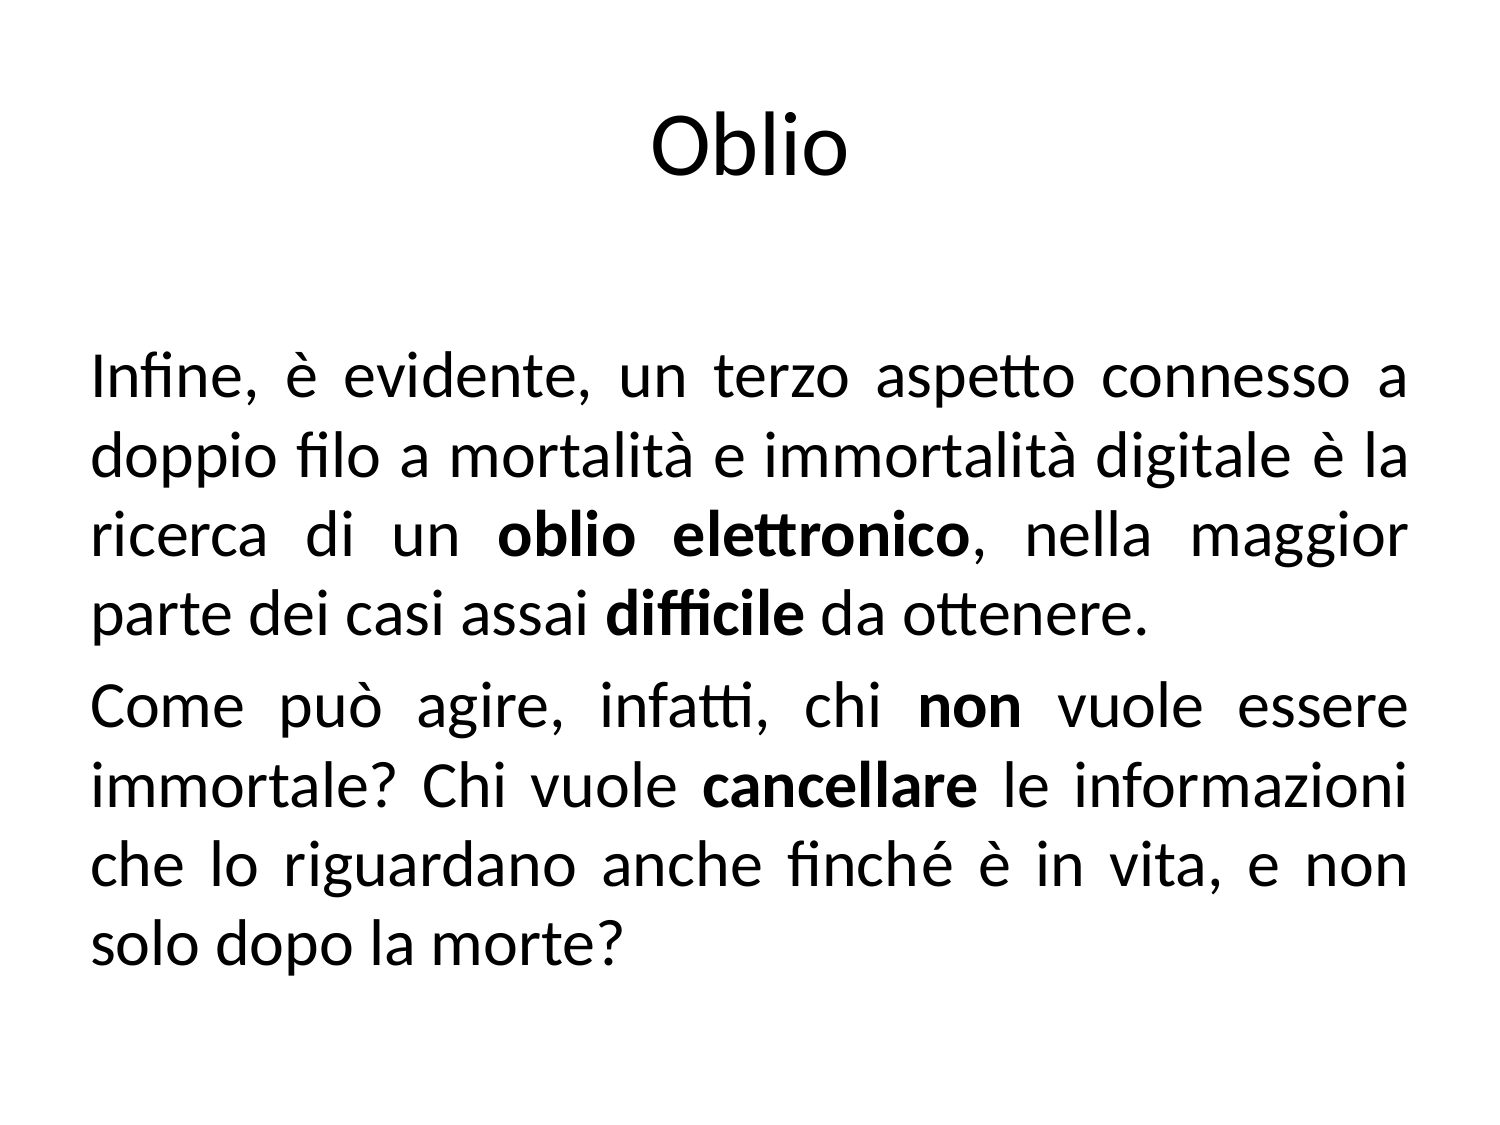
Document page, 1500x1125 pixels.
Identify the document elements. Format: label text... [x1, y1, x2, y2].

title Oblio [75, 45, 1425, 233]
list Infine, è evidente, un terzo aspetto connesso a doppio filo a mortalità e immortalità digitale è la ricerca di un oblio elettronico, nella maggior parte dei casi assai difficile da ottenere. Come può agire, infatti, chi non vuole essere immortale? Chi vuole cancellare le informazioni che lo riguardano anche finché è in vita, e non solo dopo la morte? [75, 262, 1425, 1005]
